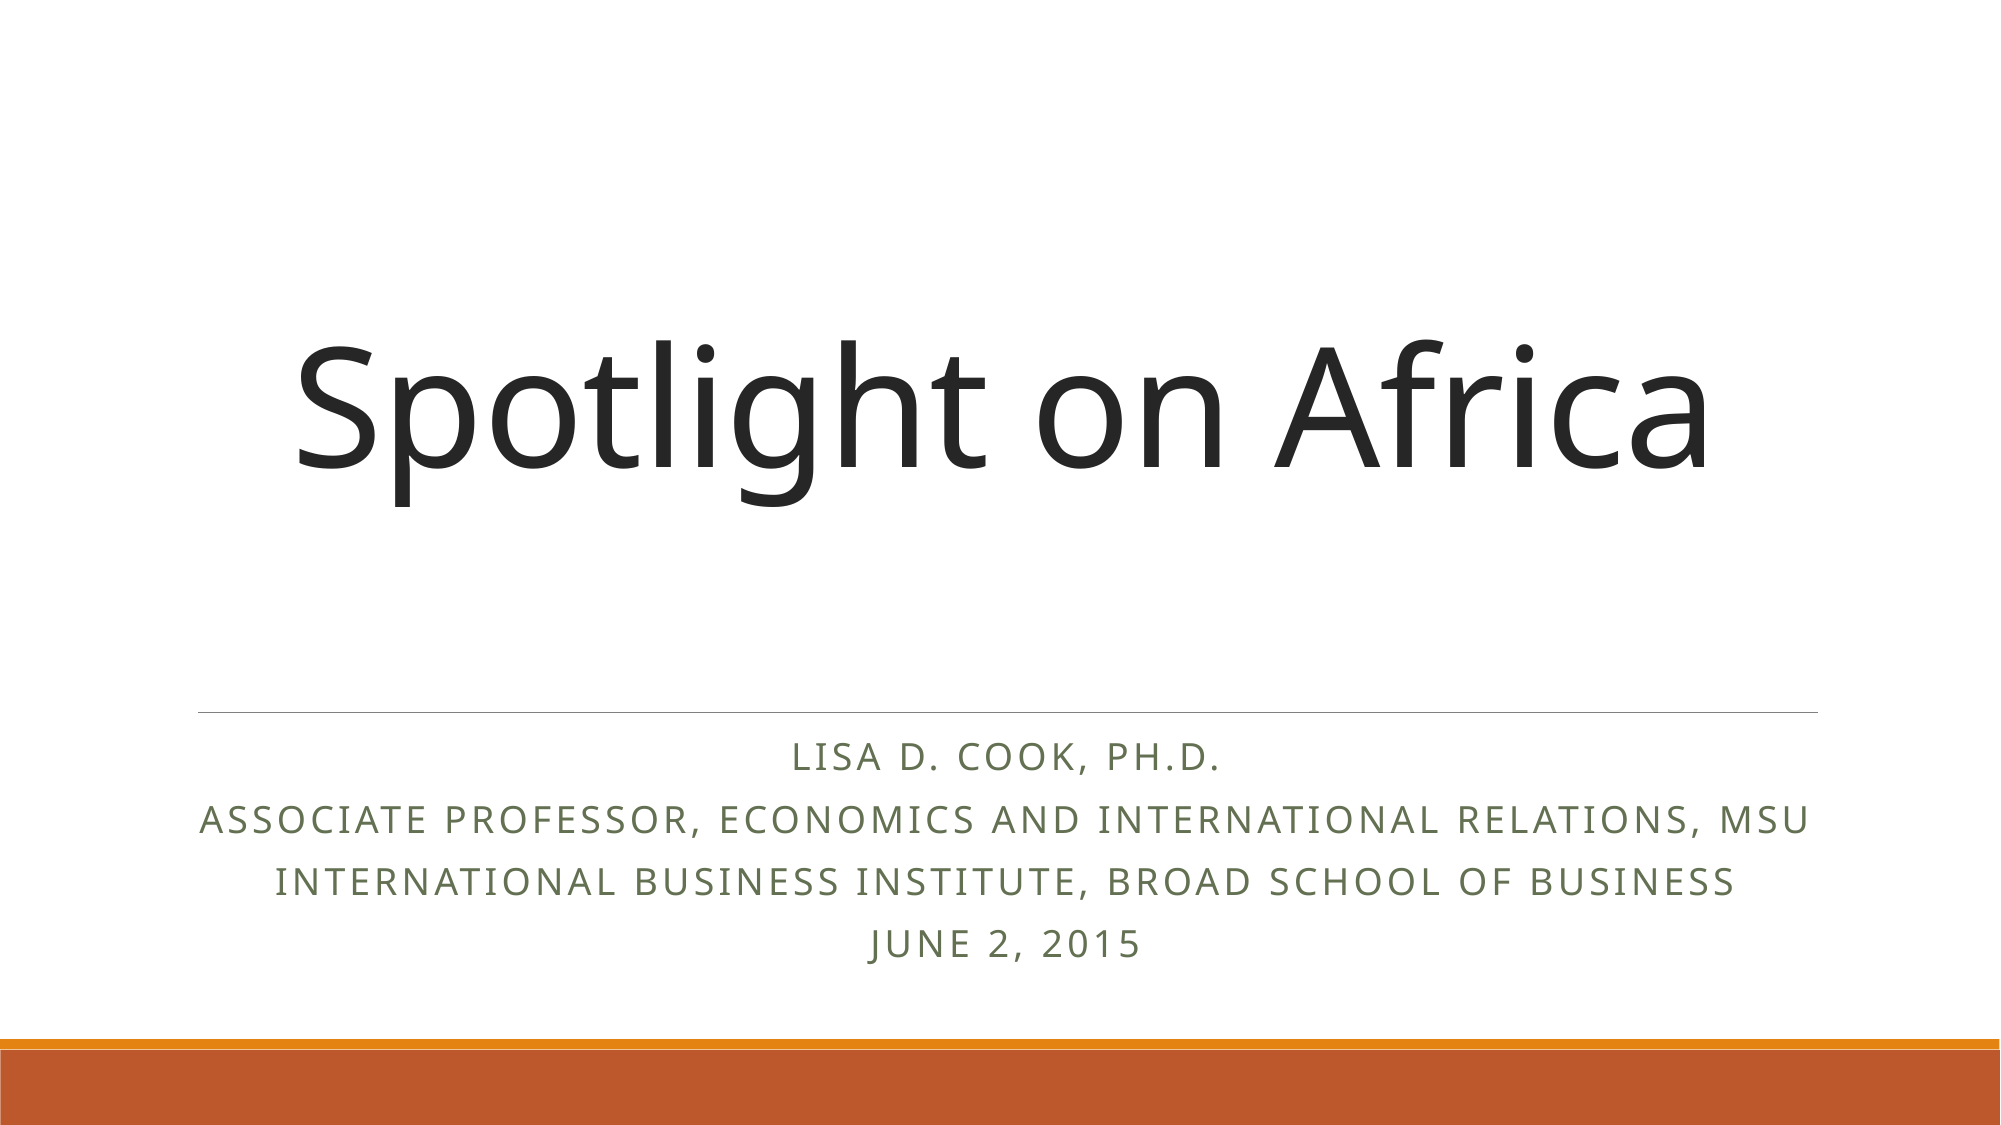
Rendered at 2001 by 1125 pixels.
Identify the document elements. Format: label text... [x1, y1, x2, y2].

title Spotlight on Africa [180, 124, 1830, 710]
subtitle Lisa d. cook, ph.d. Associate professor, Economics and international relations, msu International business institute, broad school of Business June 2, 2015 [180, 730, 1831, 1004]
